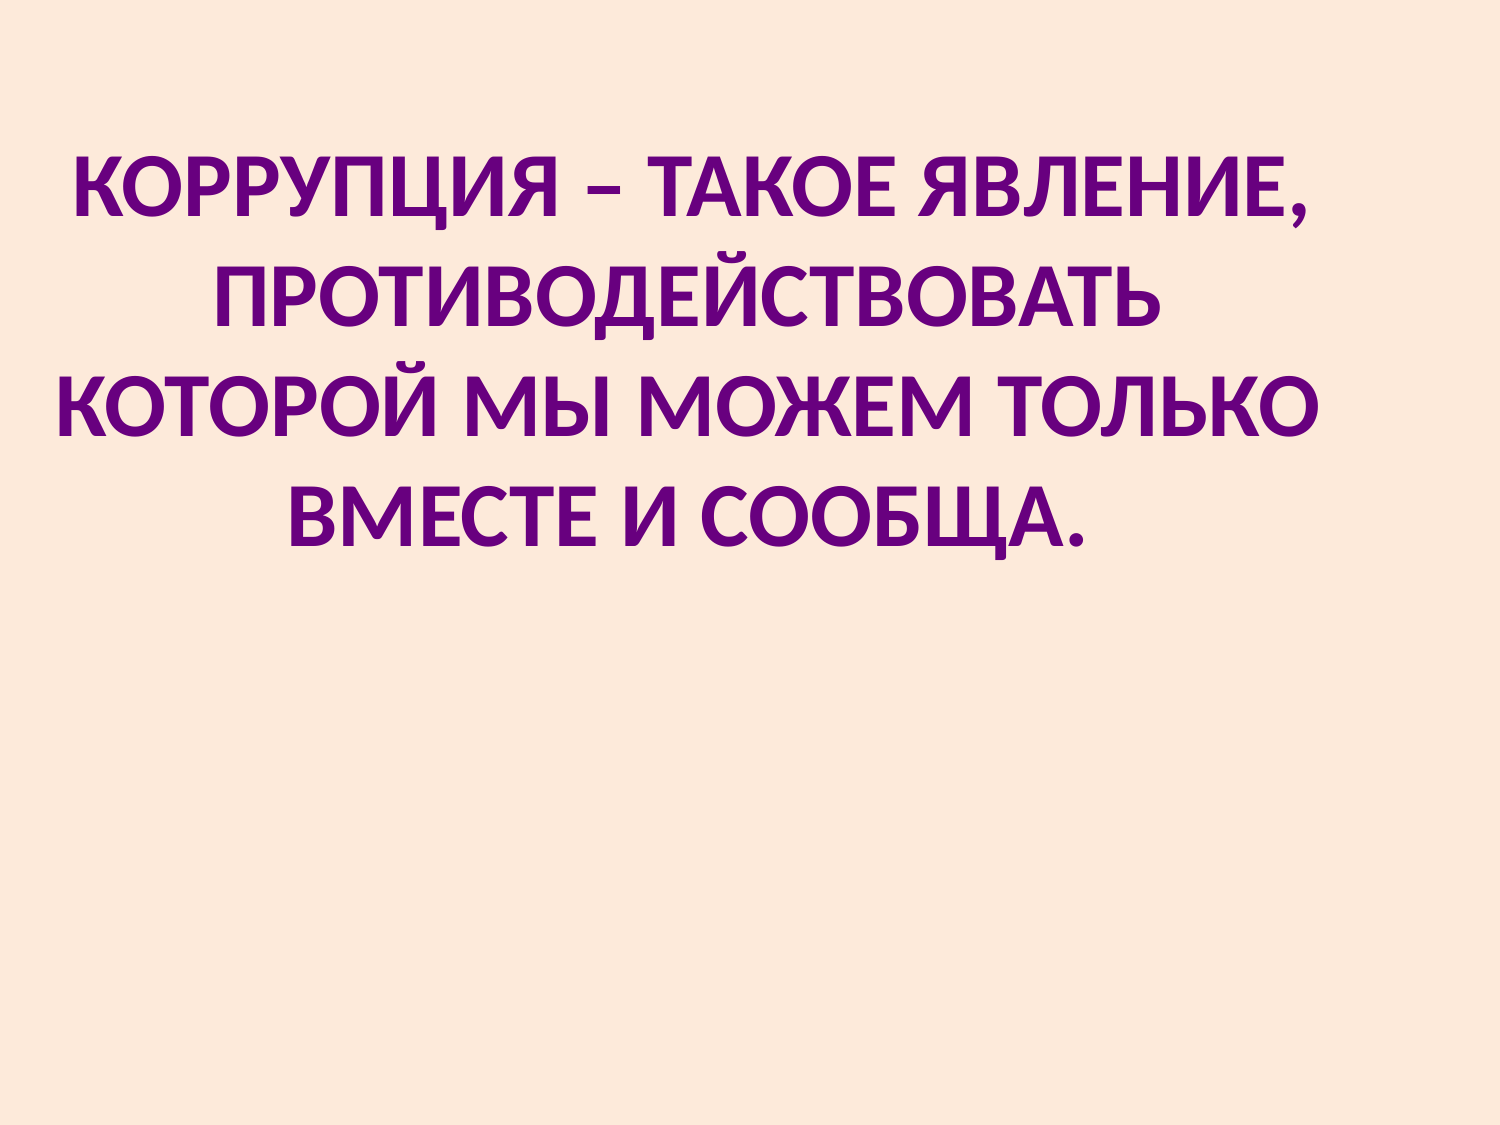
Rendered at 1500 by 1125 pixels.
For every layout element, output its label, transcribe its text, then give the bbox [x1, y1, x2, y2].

text_box Коррупция – такое явление, противодействовать которой мы можем только вместе и сообща. [17, 117, 1360, 748]
